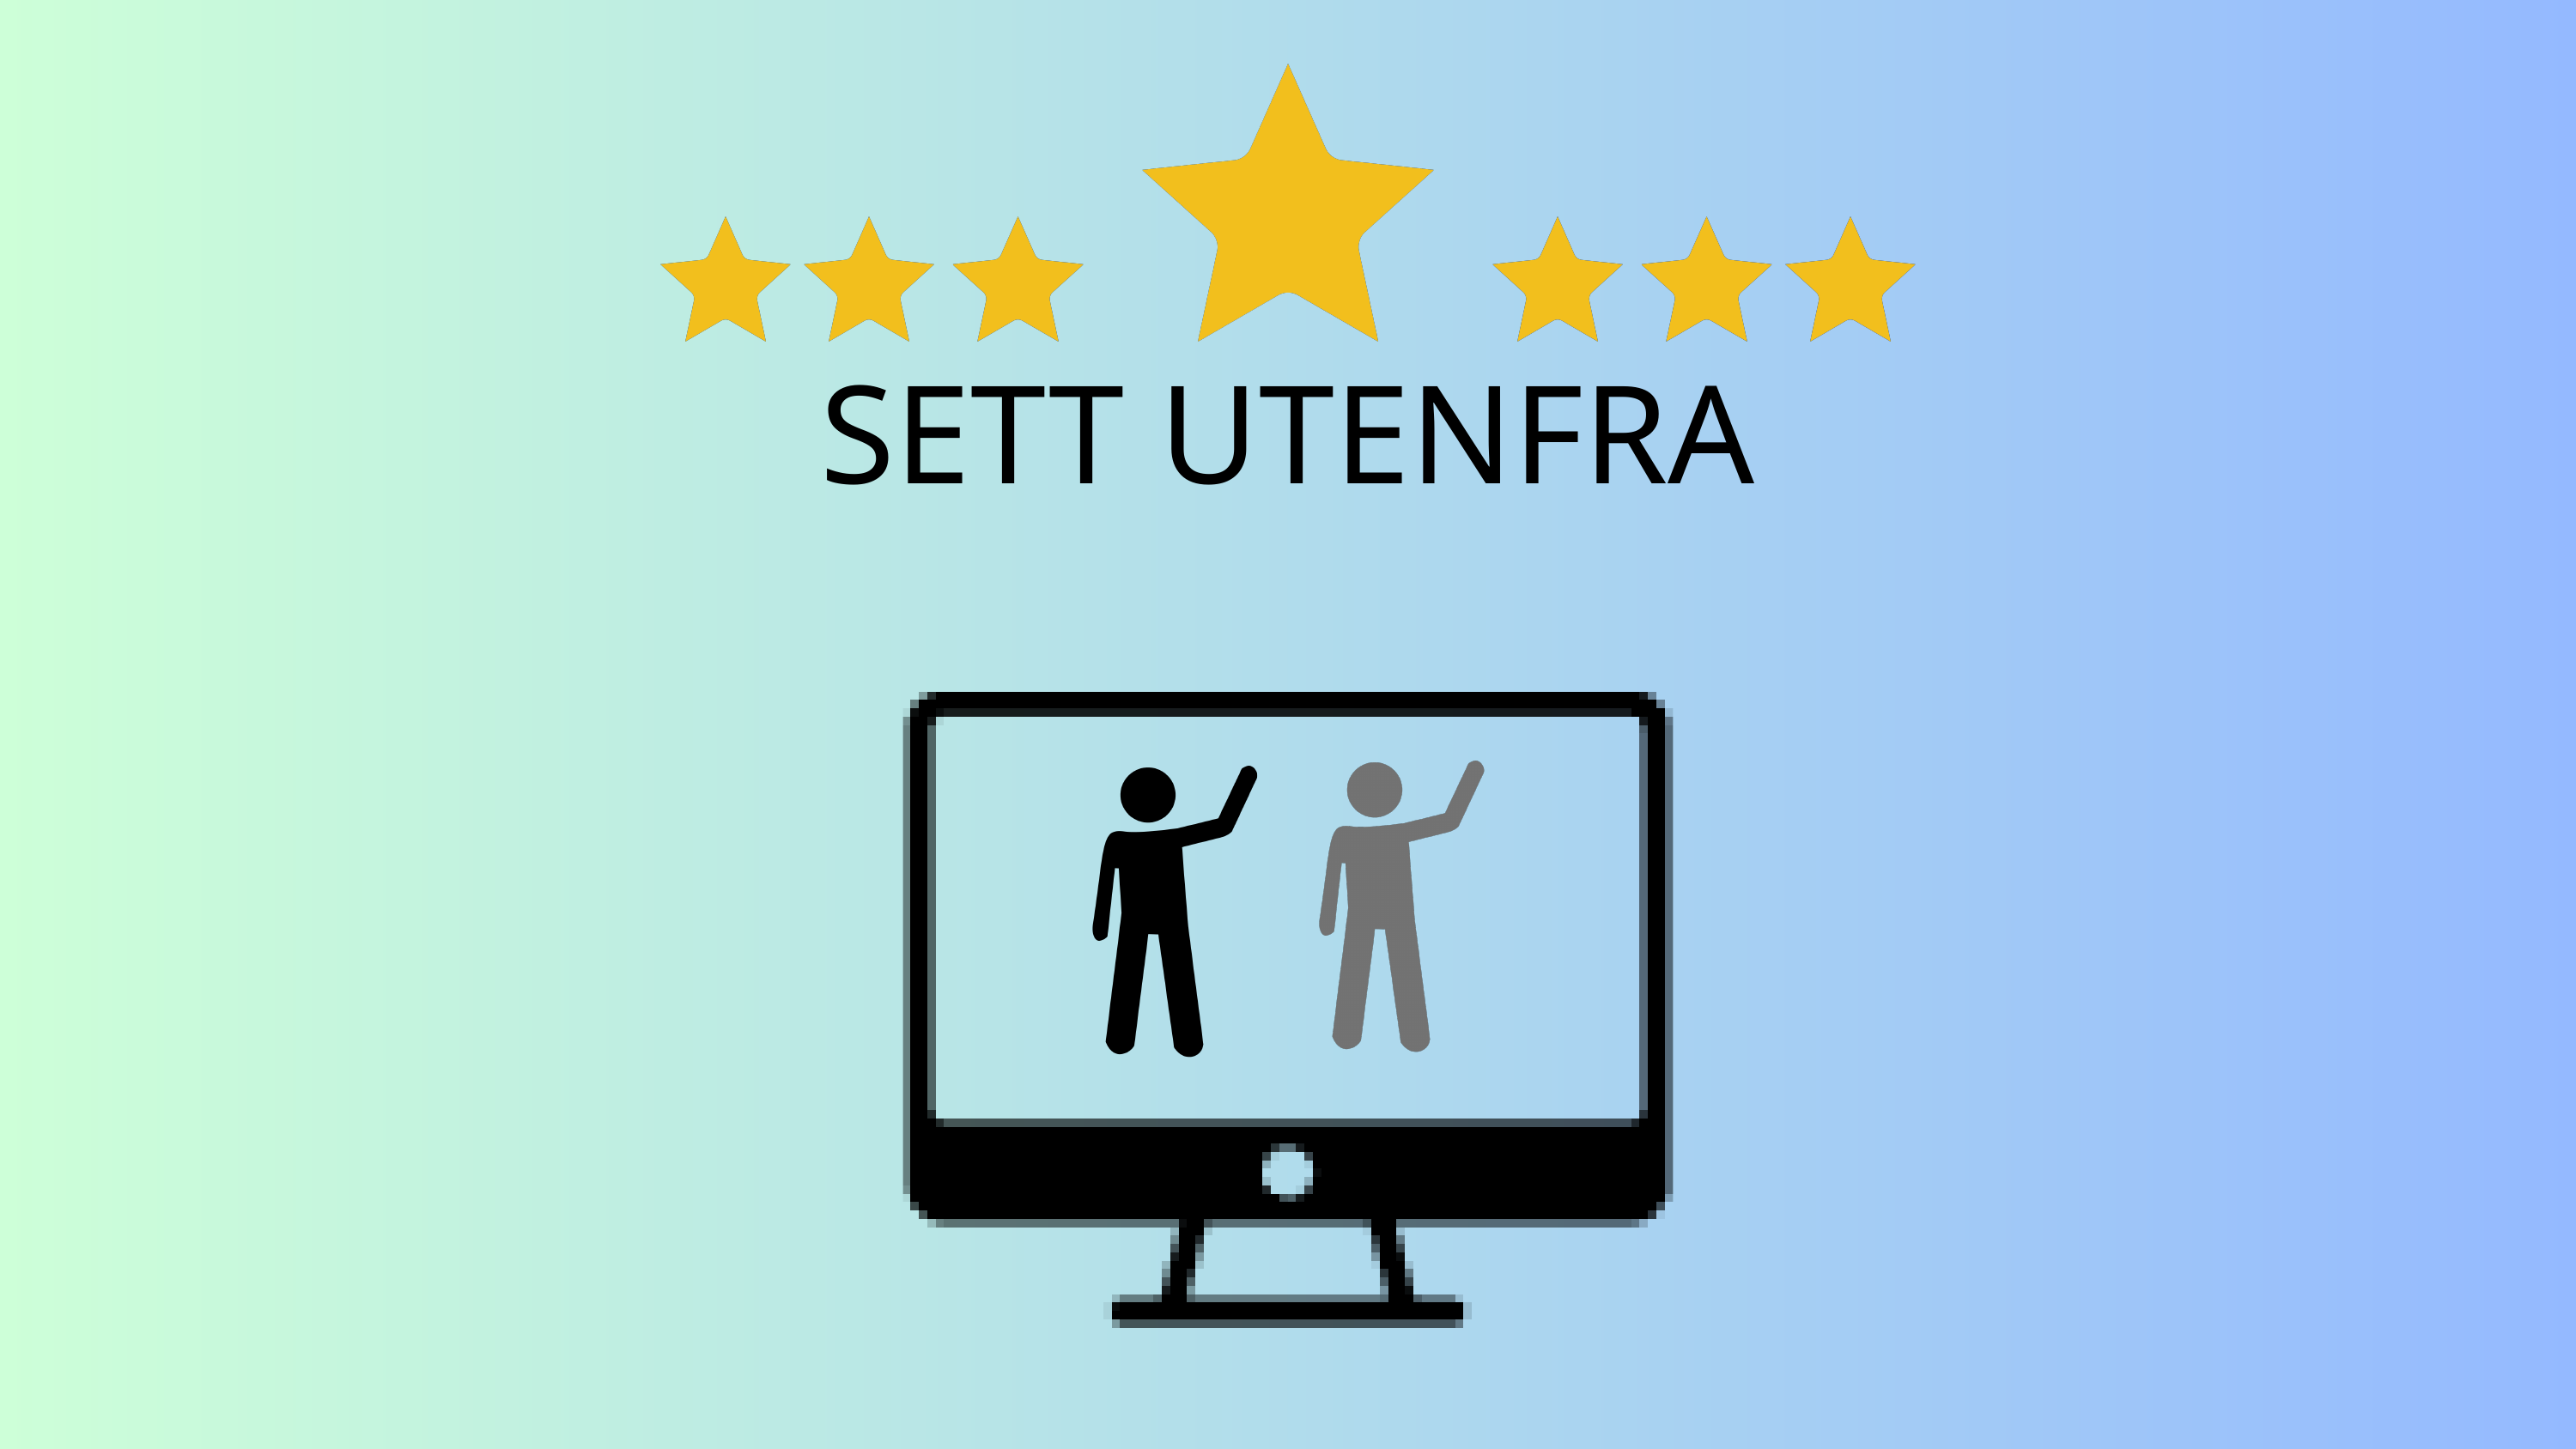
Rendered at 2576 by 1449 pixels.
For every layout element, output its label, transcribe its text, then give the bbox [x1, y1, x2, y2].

text_box [1641, 216, 1772, 320]
text_box [1785, 216, 1916, 342]
text_box [1492, 216, 1623, 320]
text_box [1142, 64, 1434, 320]
text_box [1091, 759, 1258, 1058]
text_box [660, 216, 791, 342]
text_box [1318, 754, 1485, 1052]
text_box [902, 692, 1674, 1328]
text_box [952, 216, 1084, 320]
text_box [804, 216, 934, 320]
text_box SETT UTENFRA [789, 320, 1787, 512]
